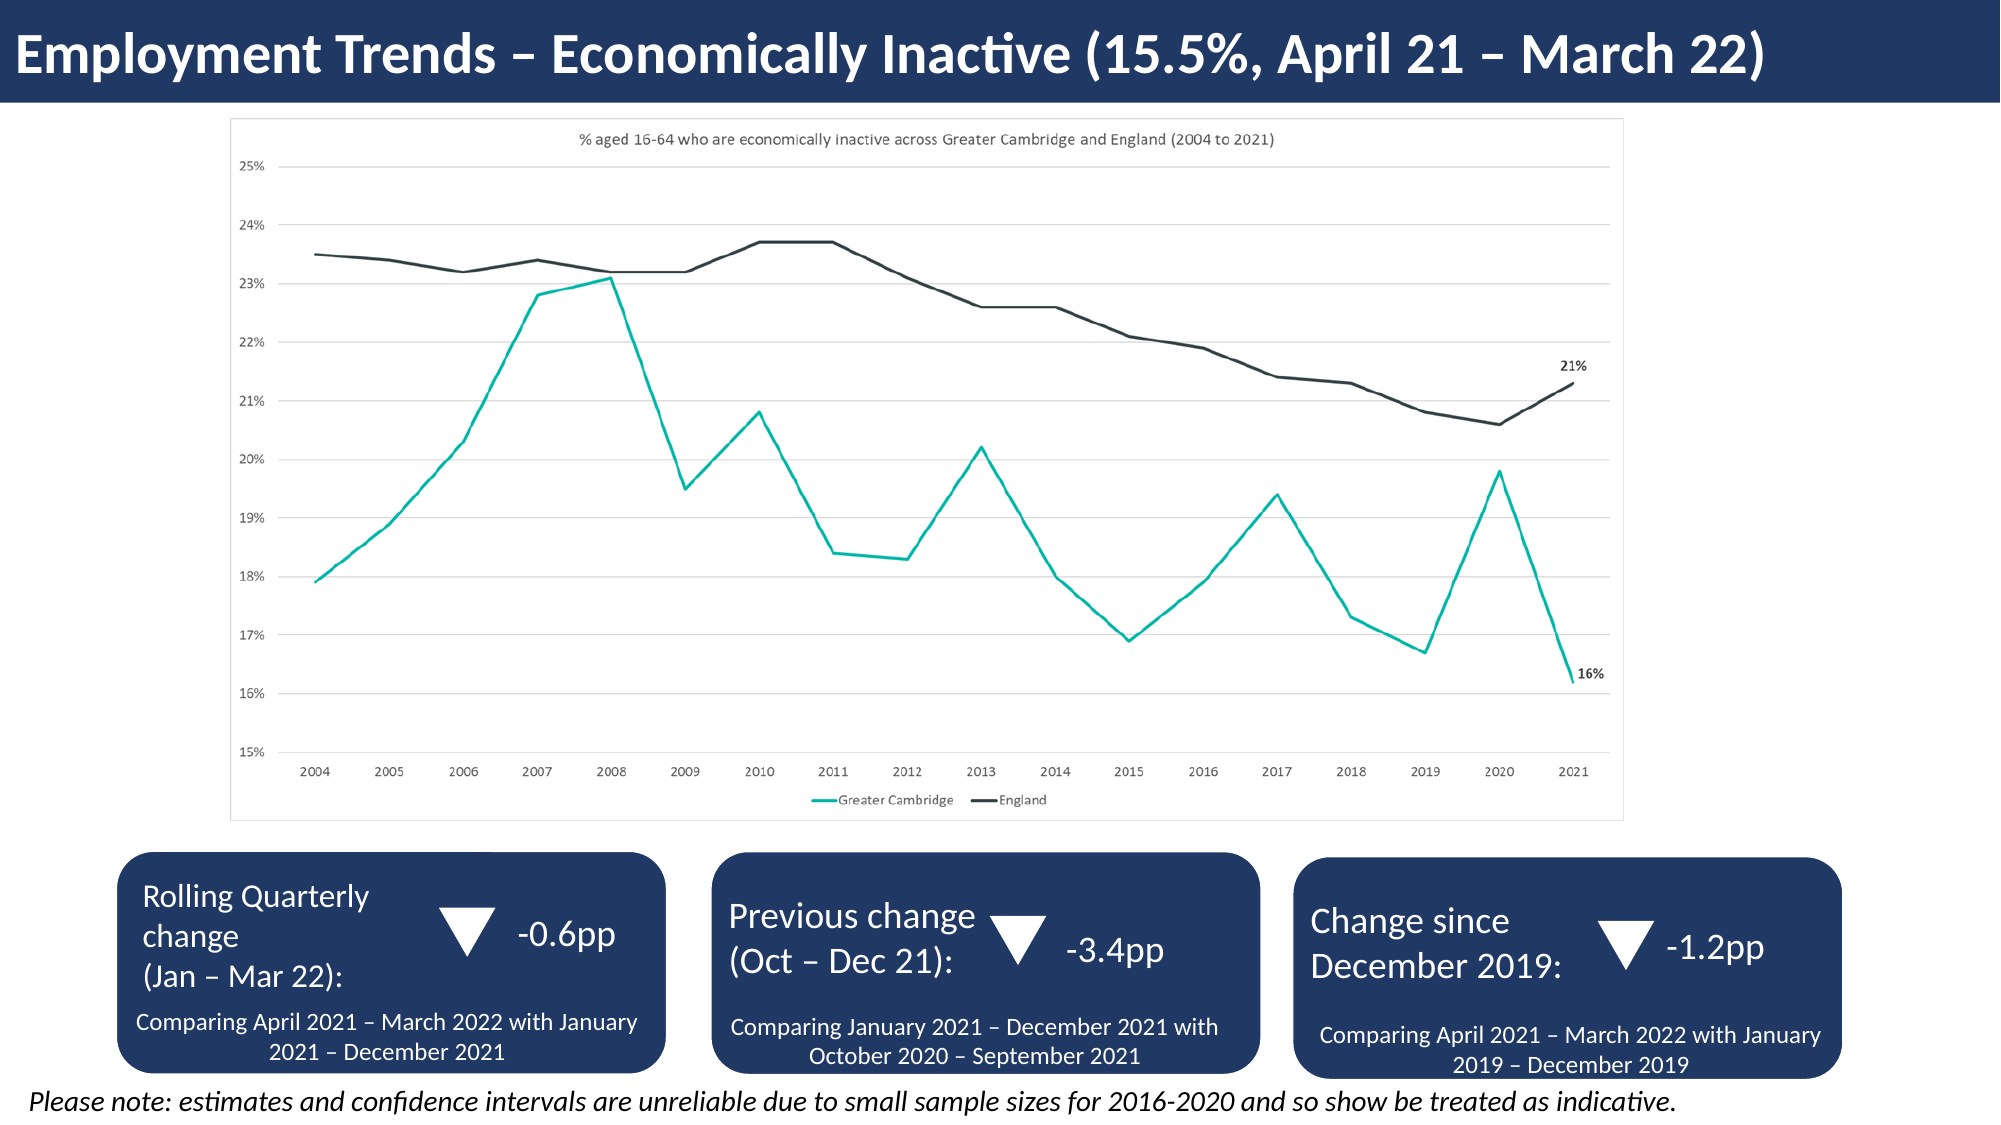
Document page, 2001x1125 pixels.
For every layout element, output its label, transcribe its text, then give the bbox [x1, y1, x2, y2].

text_box Please note: estimates and confidence intervals are unreliable due to small sample sizes for 2016-2020 and so show be treated as indicative. [13, 1074, 1980, 1125]
picture [230, 118, 1624, 821]
text_box [438, 907, 496, 957]
text_box -0.6pp [503, 902, 639, 962]
text_box [1597, 920, 1655, 971]
text_box [989, 915, 1047, 966]
text_box Employment Trends – Economically Inactive (15.5%, April 21 – March 22) [0, 0, 2000, 104]
text_box Change since December 2019: [1295, 888, 1596, 994]
text_box [709, 850, 1263, 1071]
text_box [1291, 855, 1845, 1069]
text_box [114, 849, 668, 1065]
text_box Comparing April 2021 – March 2022 with January 2021 – December 2021 [119, 997, 656, 1073]
text_box Rolling Quarterly change (Jan – Mar 22): [127, 866, 428, 997]
text_box Previous change (Oct – Dec 21): [714, 883, 1048, 989]
text_box Comparing April 2021 – March 2022 with January 2019 – December 2019 [1302, 1011, 1840, 1086]
text_box -1.2pp [1651, 914, 1788, 975]
text_box Comparing January 2021 – December 2021 with October 2020 – September 2021 [707, 1002, 1244, 1078]
text_box -3.4pp [1051, 917, 1188, 978]
